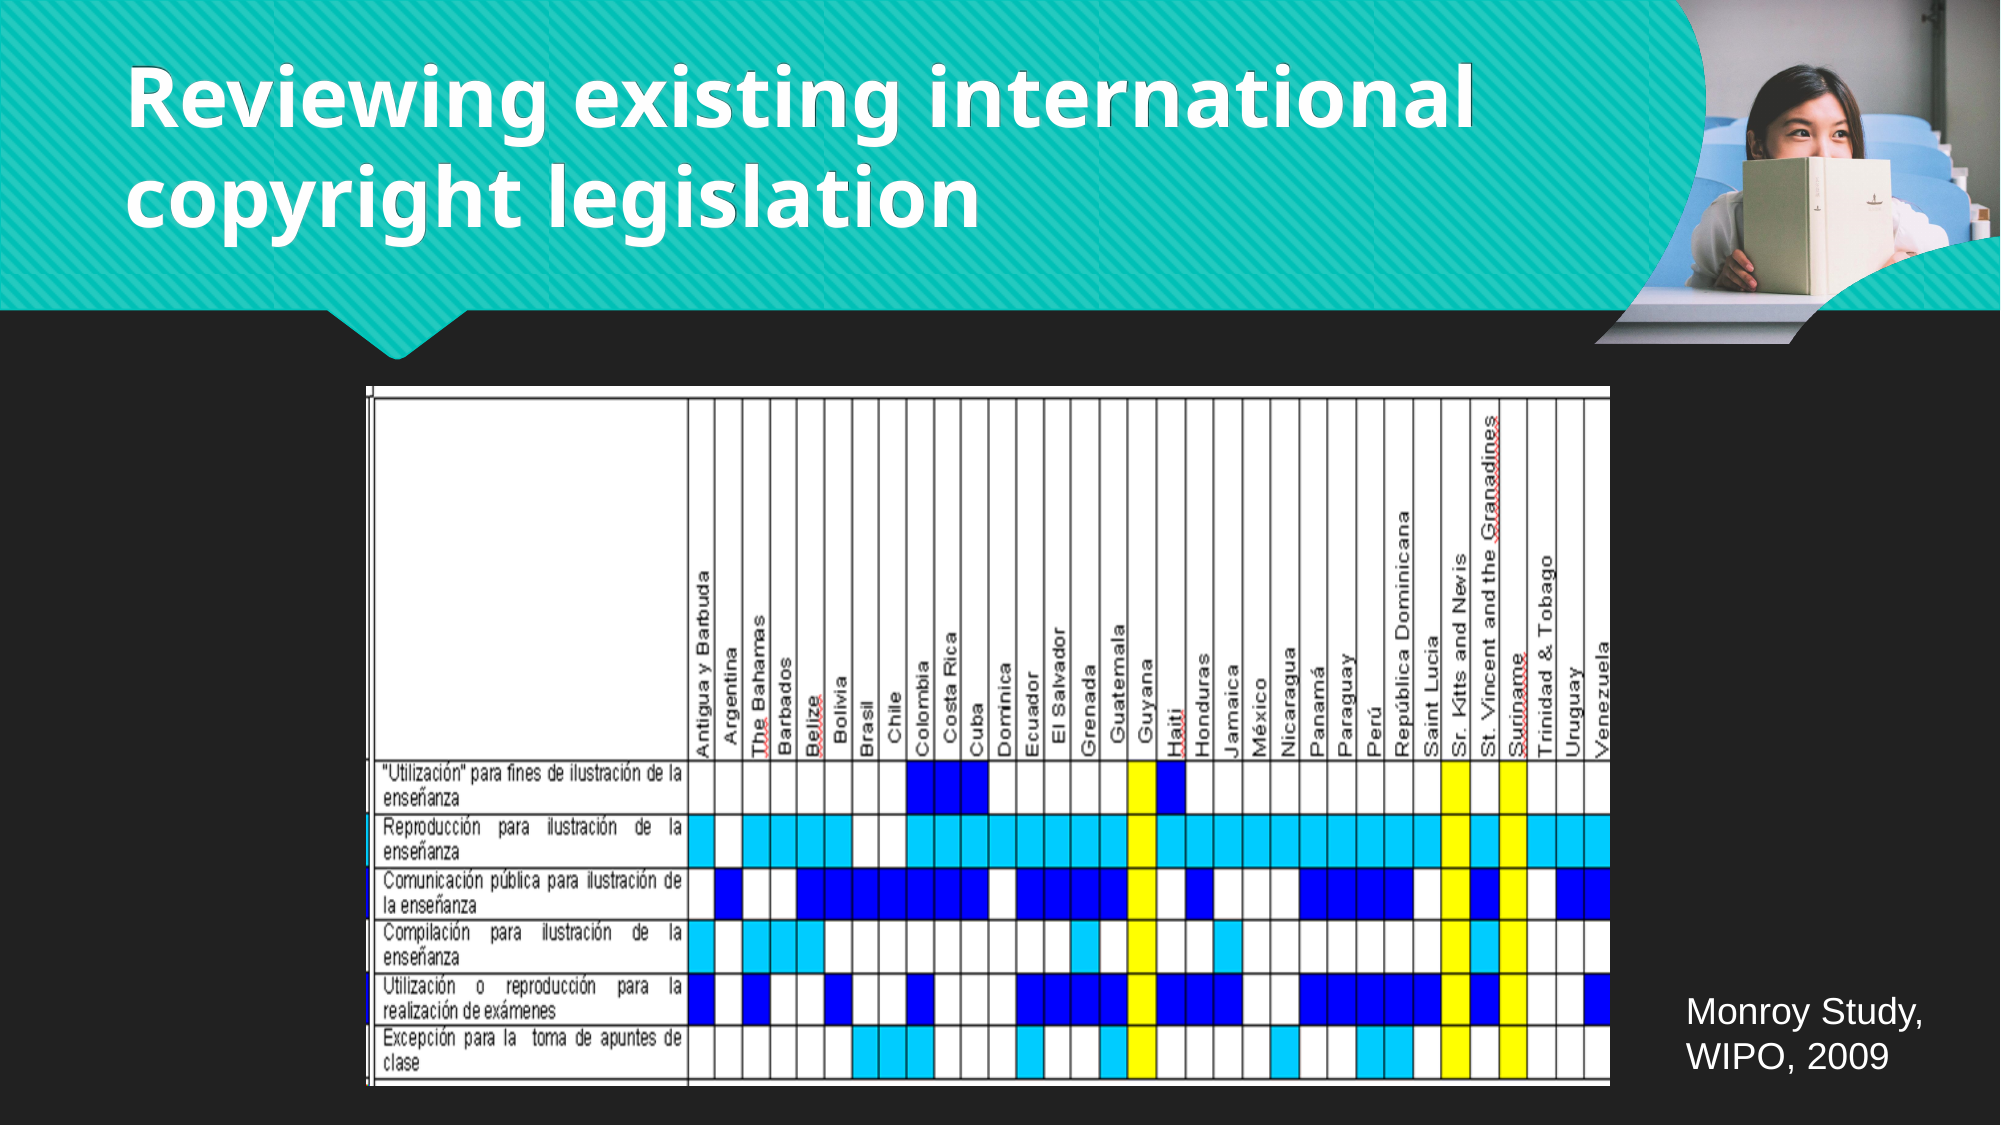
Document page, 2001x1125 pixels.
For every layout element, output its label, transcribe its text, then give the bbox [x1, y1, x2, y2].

picture [366, 386, 1610, 1086]
title Reviewing existing international copyright legislation [109, 0, 1594, 252]
picture [1, 0, 2000, 357]
text_box Monroy Study, WIPO, 2009 [1671, 979, 1972, 1085]
